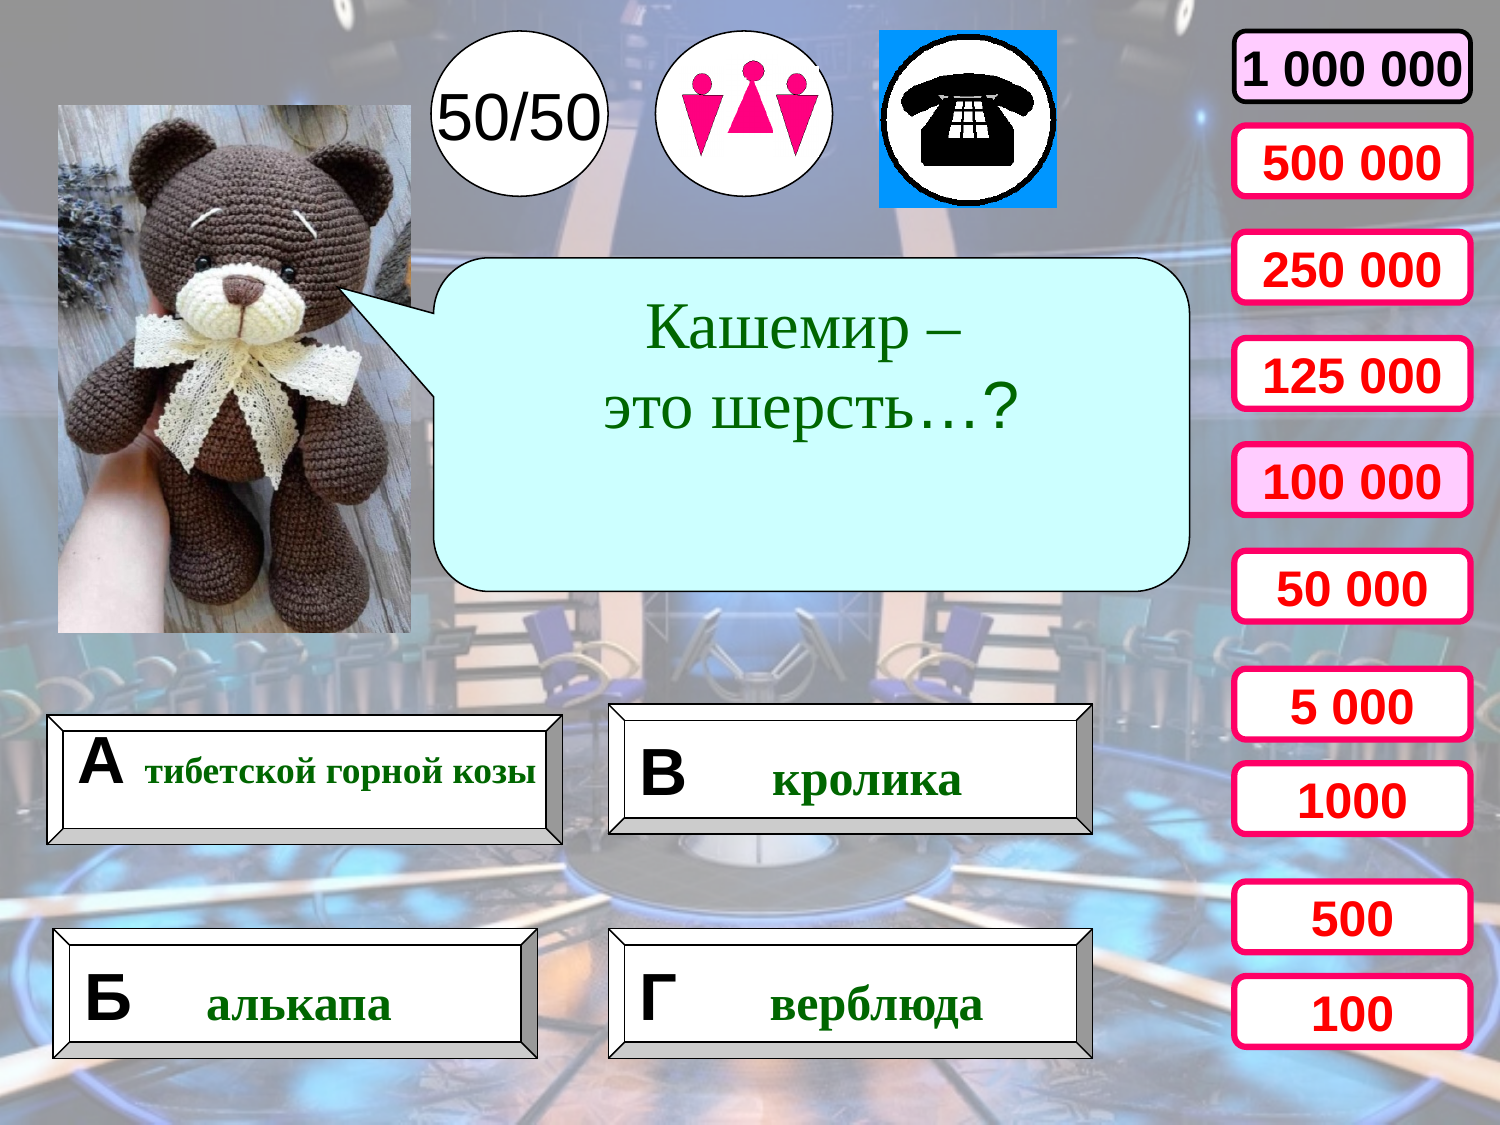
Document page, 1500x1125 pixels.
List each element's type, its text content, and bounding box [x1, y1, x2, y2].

picture [879, 30, 1058, 208]
text_box В кролика [608, 704, 1093, 835]
text_box А тибетской горной козы [46, 714, 563, 845]
text_box 500 [1234, 881, 1471, 953]
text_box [655, 30, 833, 197]
text_box Кашемир – это шерсть…? [416, 257, 1190, 592]
text_box 500 000 [1234, 125, 1471, 197]
picture [58, 105, 411, 633]
text_box 1000 [1234, 763, 1471, 835]
text_box 125 000 [1234, 337, 1471, 409]
text_box 1 000 000 [1234, 30, 1471, 102]
text_box 50 000 [1234, 550, 1471, 622]
text_box 250 000 [1234, 231, 1471, 303]
text_box 100 000 [1234, 444, 1471, 516]
text_box 50/50 [430, 30, 609, 197]
text_box Б алькапа [53, 928, 538, 1059]
text_box Г верблюда [608, 928, 1093, 1059]
text_box 100 [1234, 976, 1471, 1047]
text_box 5 000 [1234, 668, 1471, 740]
